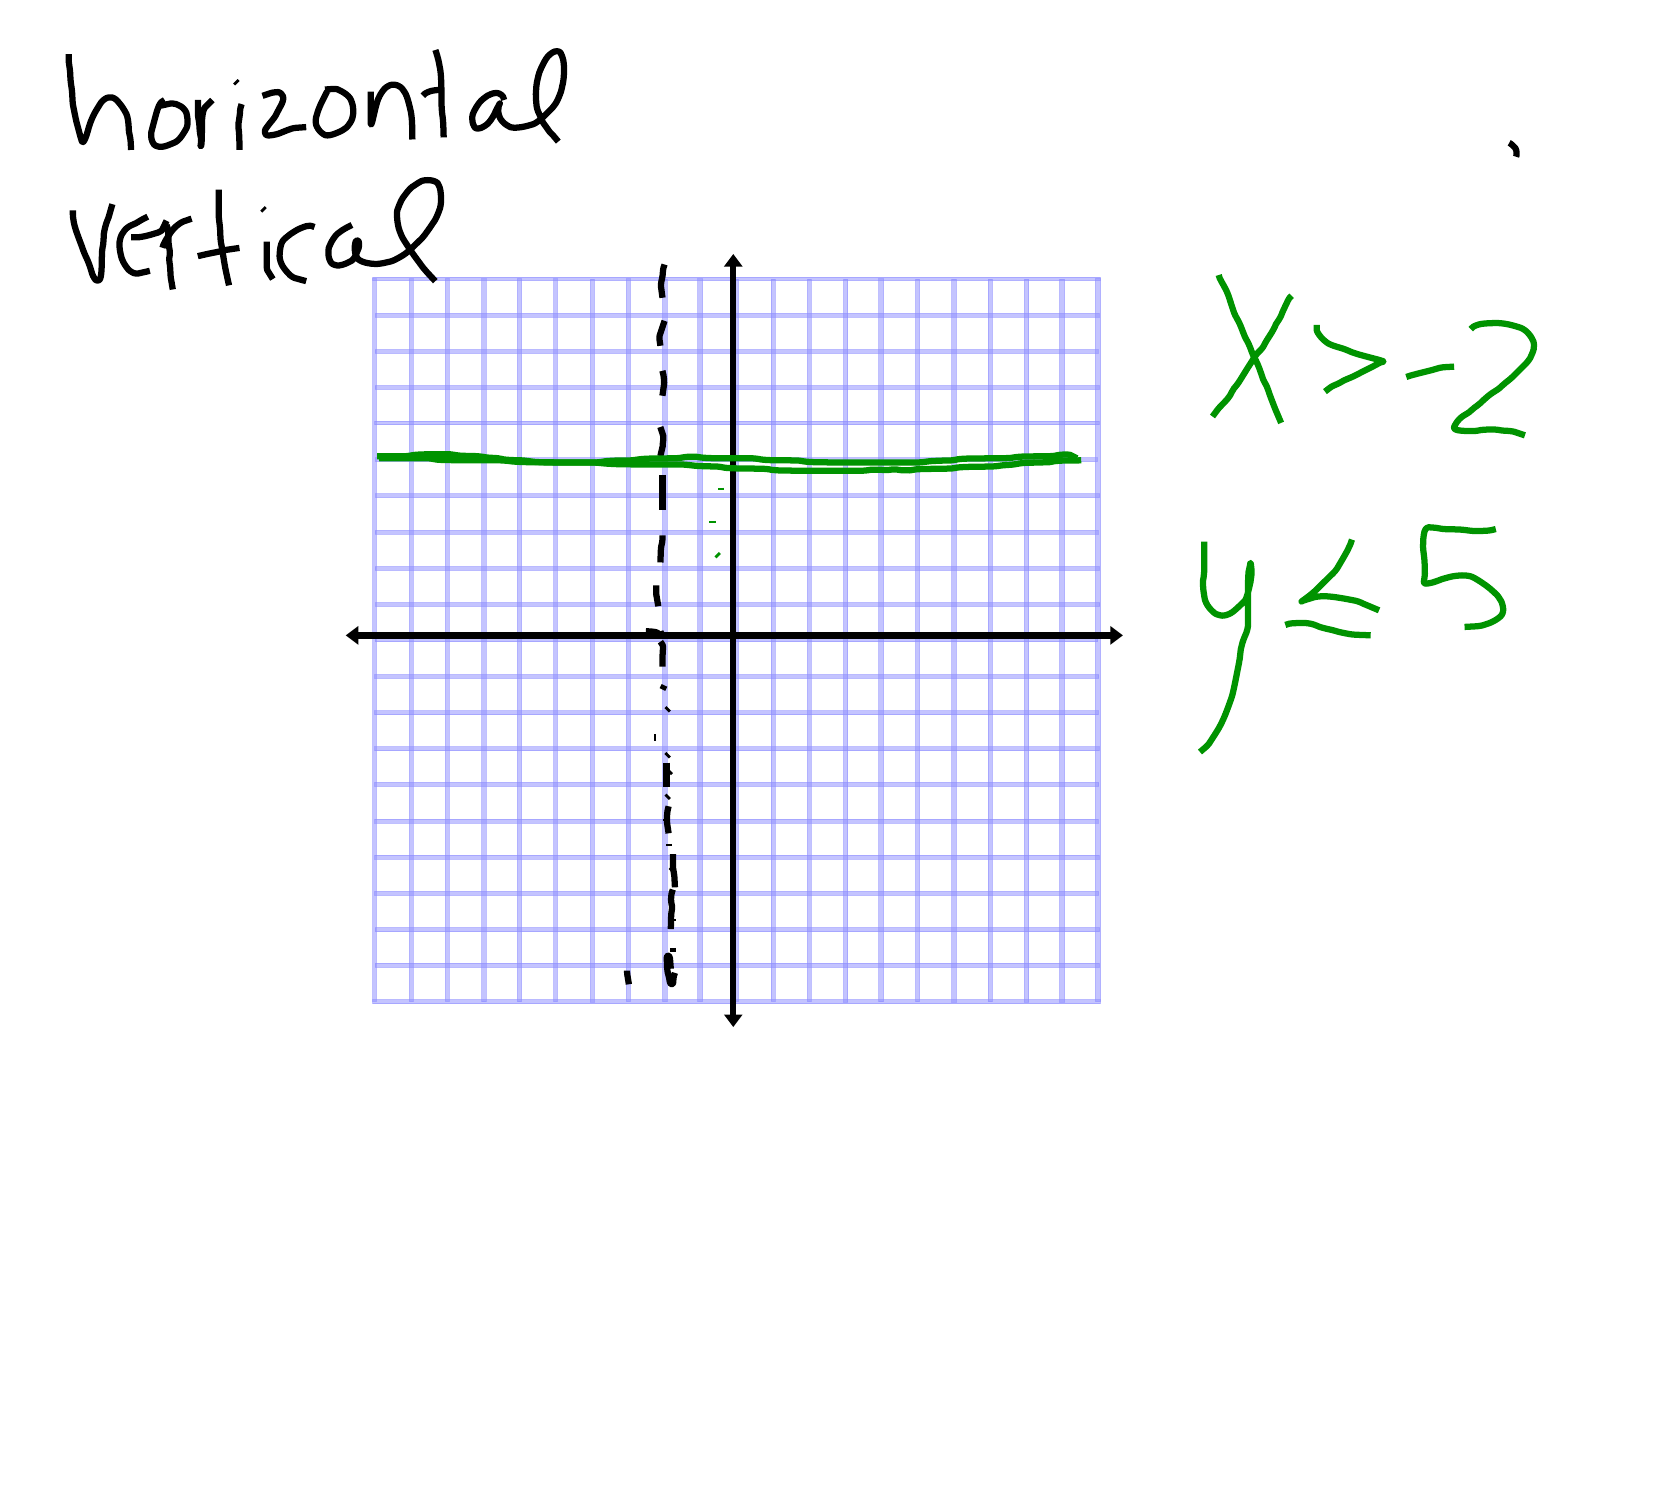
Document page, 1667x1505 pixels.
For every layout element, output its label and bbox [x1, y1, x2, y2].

text_box [72, 203, 159, 290]
text_box [656, 264, 665, 690]
text_box [162, 179, 442, 286]
text_box [712, 487, 722, 557]
text_box [666, 762, 676, 985]
text_box [1508, 142, 1518, 157]
text_box [653, 707, 674, 869]
text_box [68, 49, 565, 151]
text_box [345, 253, 1124, 1028]
text_box [1199, 527, 1504, 753]
text_box [1212, 274, 1535, 436]
